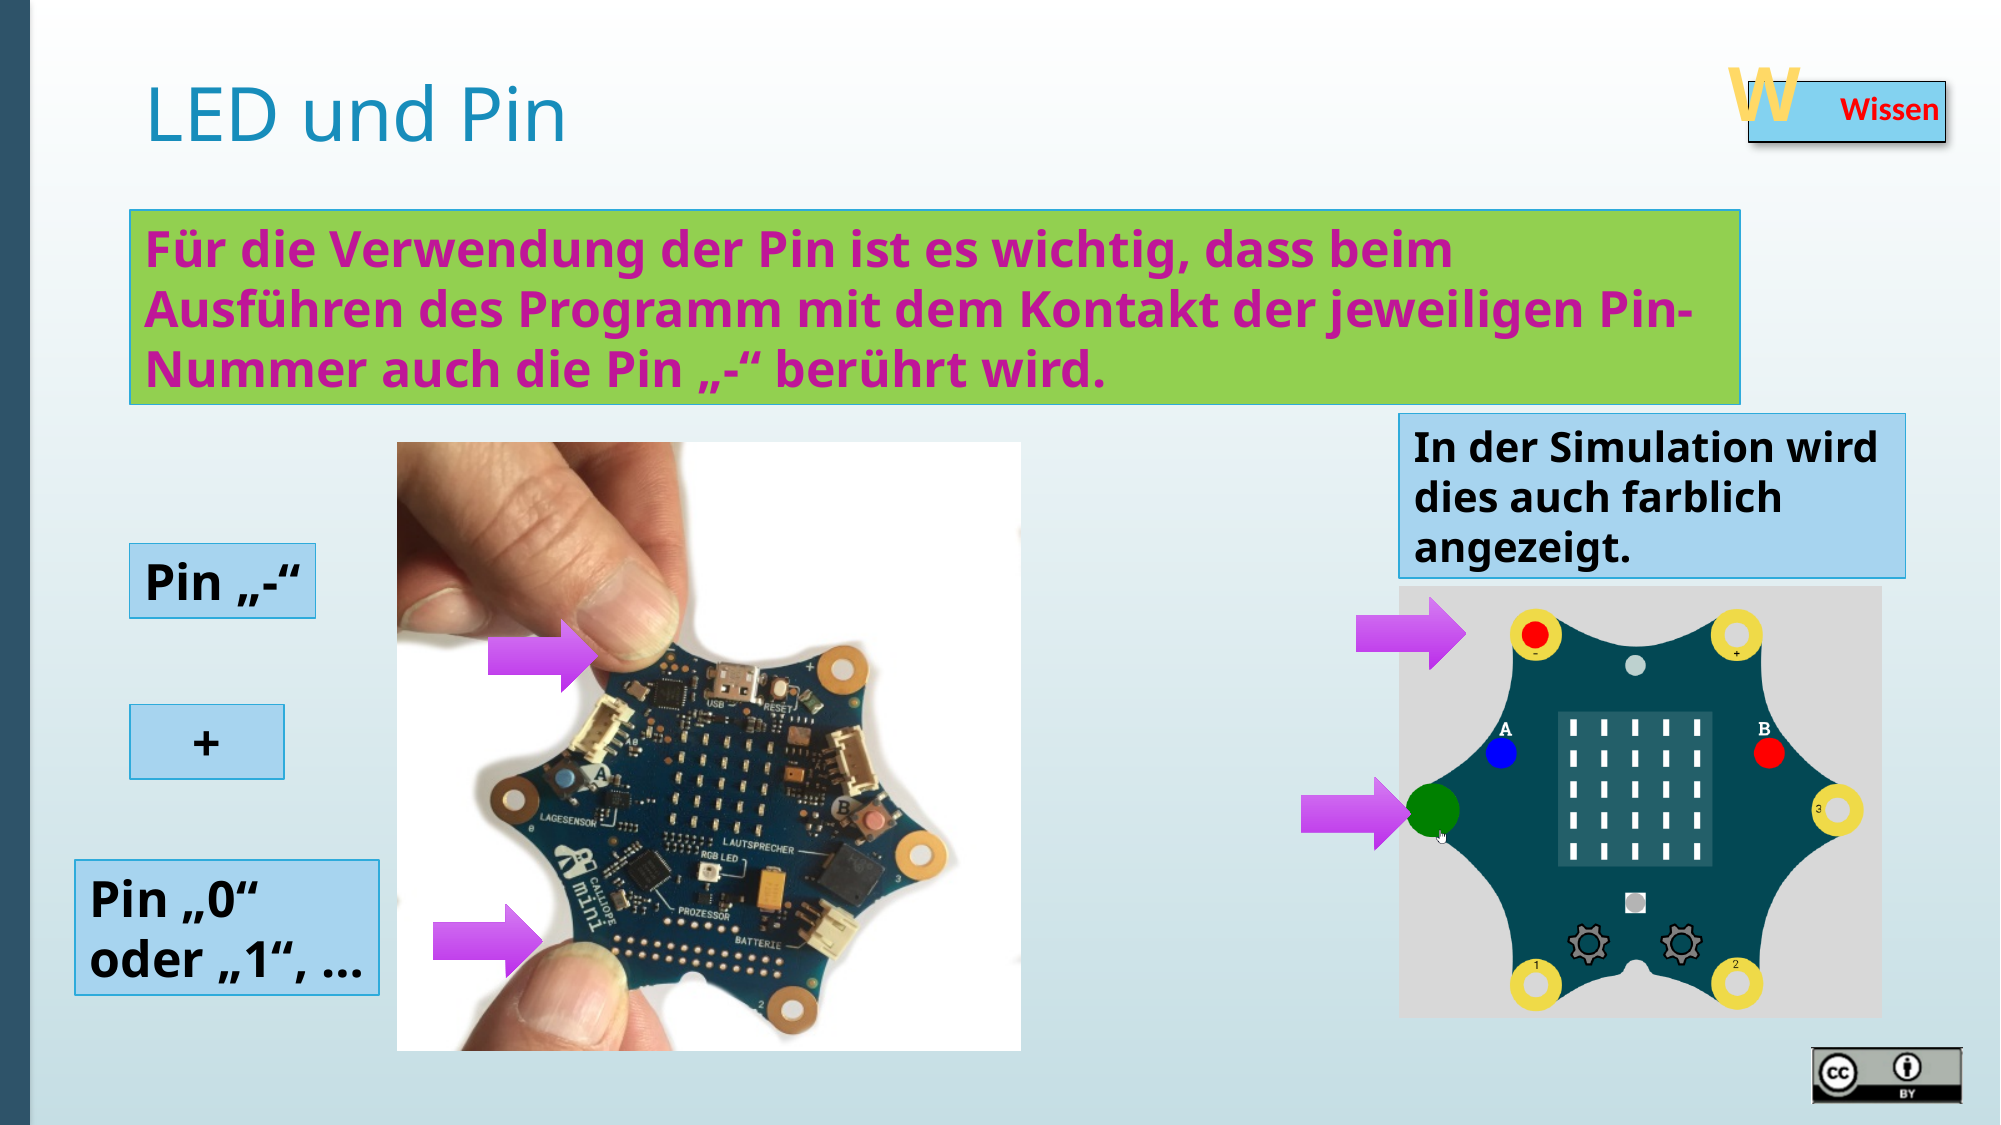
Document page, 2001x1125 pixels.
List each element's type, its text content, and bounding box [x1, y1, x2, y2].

picture [396, 442, 1021, 1051]
picture [1398, 586, 1882, 1018]
picture [1811, 1047, 1963, 1104]
text_box [1356, 615, 1394, 652]
text_box + [129, 704, 285, 780]
text_box Pin „-“ [129, 543, 316, 619]
text_box Pin „0“ oder „1“, … [74, 859, 380, 996]
text_box In der Simulation wird dies auch farblich angezeigt. [1398, 413, 1906, 579]
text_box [1711, 38, 1946, 145]
title LED und Pin [129, 59, 1592, 209]
text_box [1301, 776, 1394, 851]
text_box Für die Verwendung der Pin ist es wichtig, dass beim Ausführen des Programm mit dem Kontakt der jeweiligen Pin-Nummer auch die Pin „-“ berührt wird. [129, 209, 1741, 405]
